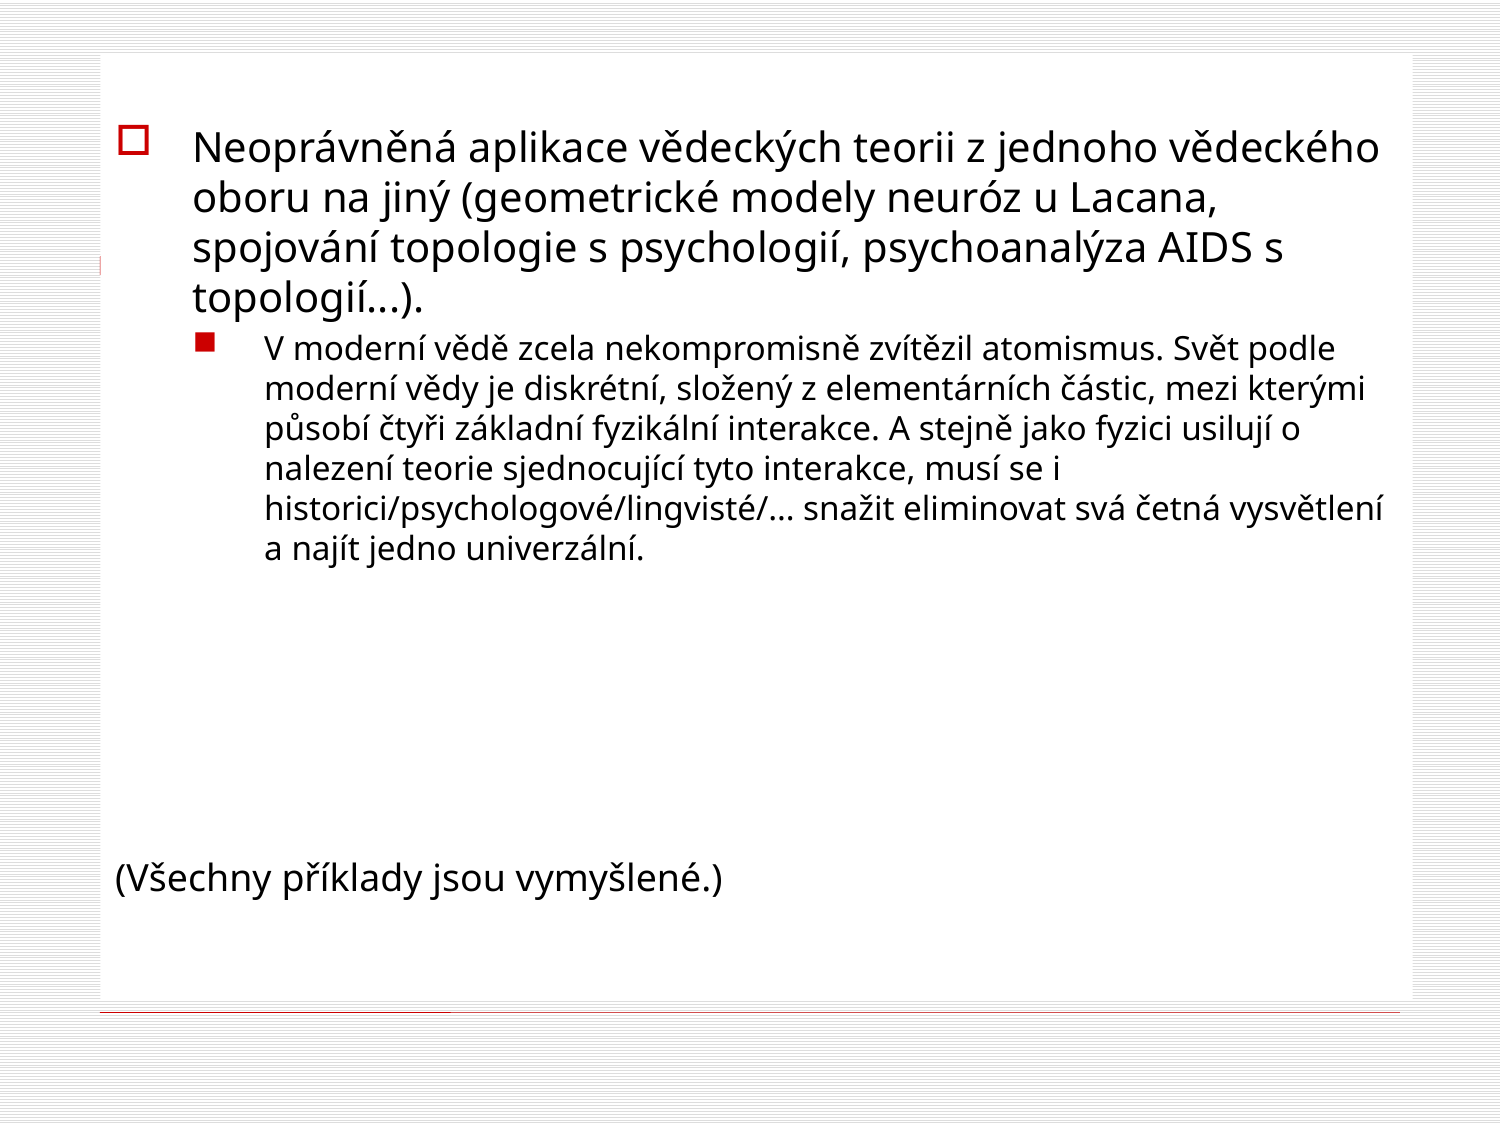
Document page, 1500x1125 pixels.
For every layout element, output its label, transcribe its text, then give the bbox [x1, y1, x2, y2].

list Neoprávněná aplikace vědeckých teorii z jednoho vědeckého oboru na jiný (geometrické modely neuróz u Lacana, spojování topologie s psychologií, psychoanalýza AIDS s topologií...). V moderní vědě zcela nekompromisně zvítězil atomismus. Svět podle moderní vědy je diskrétní, složený z elementárních částic, mezi kterými působí čtyři základní fyzikální interakce. A stejně jako fyzici usilují o nalezení teorie sjednocující tyto interakce, musí se i historici/psychologové/lingvisté/… snažit eliminovat svá četná vysvětlení a najít jedno univerzální. (Všechny příklady jsou vymyšlené.) [100, 54, 1413, 1000]
